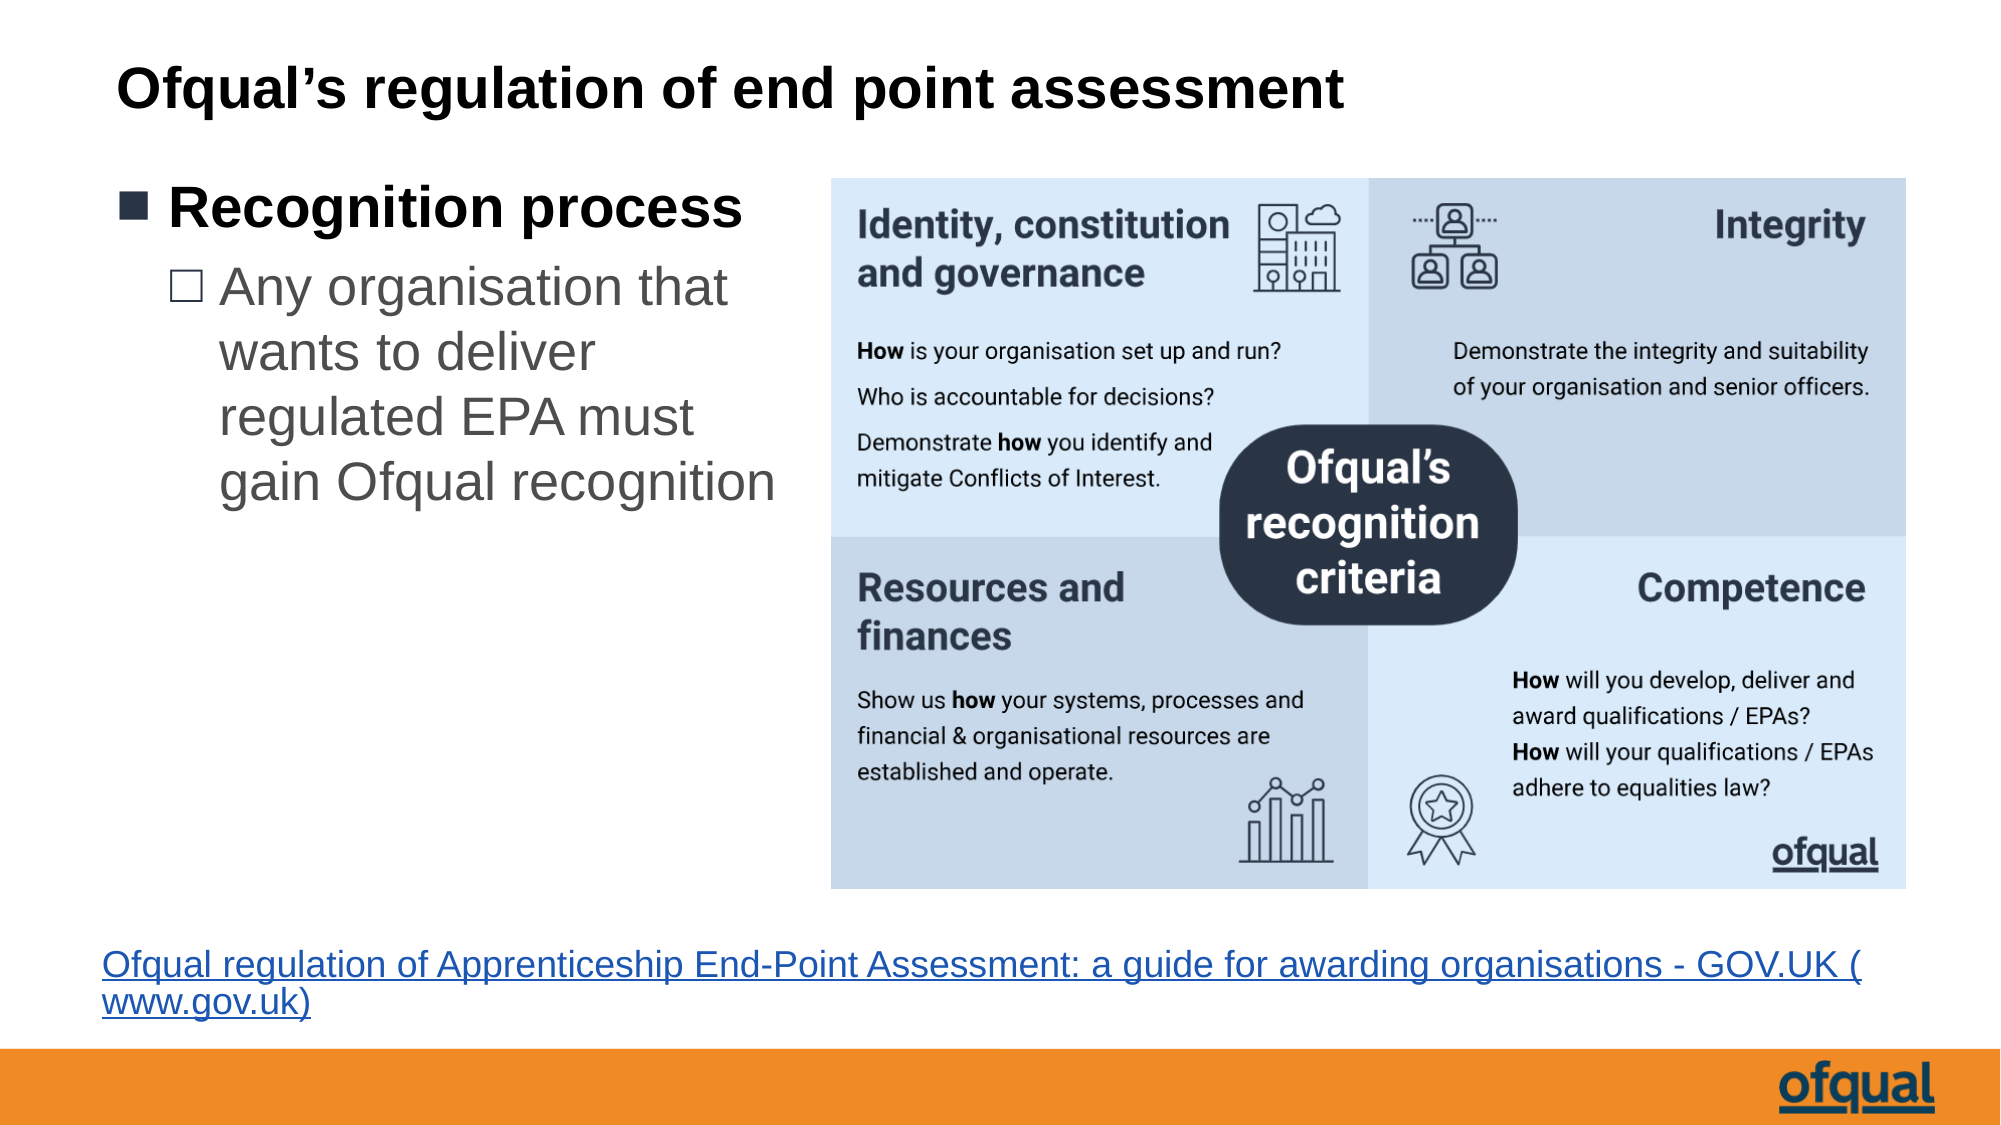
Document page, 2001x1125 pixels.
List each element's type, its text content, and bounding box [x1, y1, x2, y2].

title Ofqual’s regulation of end point assessment [102, 42, 1680, 137]
text_box Ofqual regulation of Apprenticeship End-Point Assessment: a guide for awarding organisations - GOV.UK (www.gov.uk) [0, 932, 1898, 992]
list Recognition process Any organisation that wants to deliver regulated EPA must gain Ofqual recognition [102, 161, 819, 620]
picture [1779, 1060, 1935, 1114]
picture [829, 177, 1909, 889]
